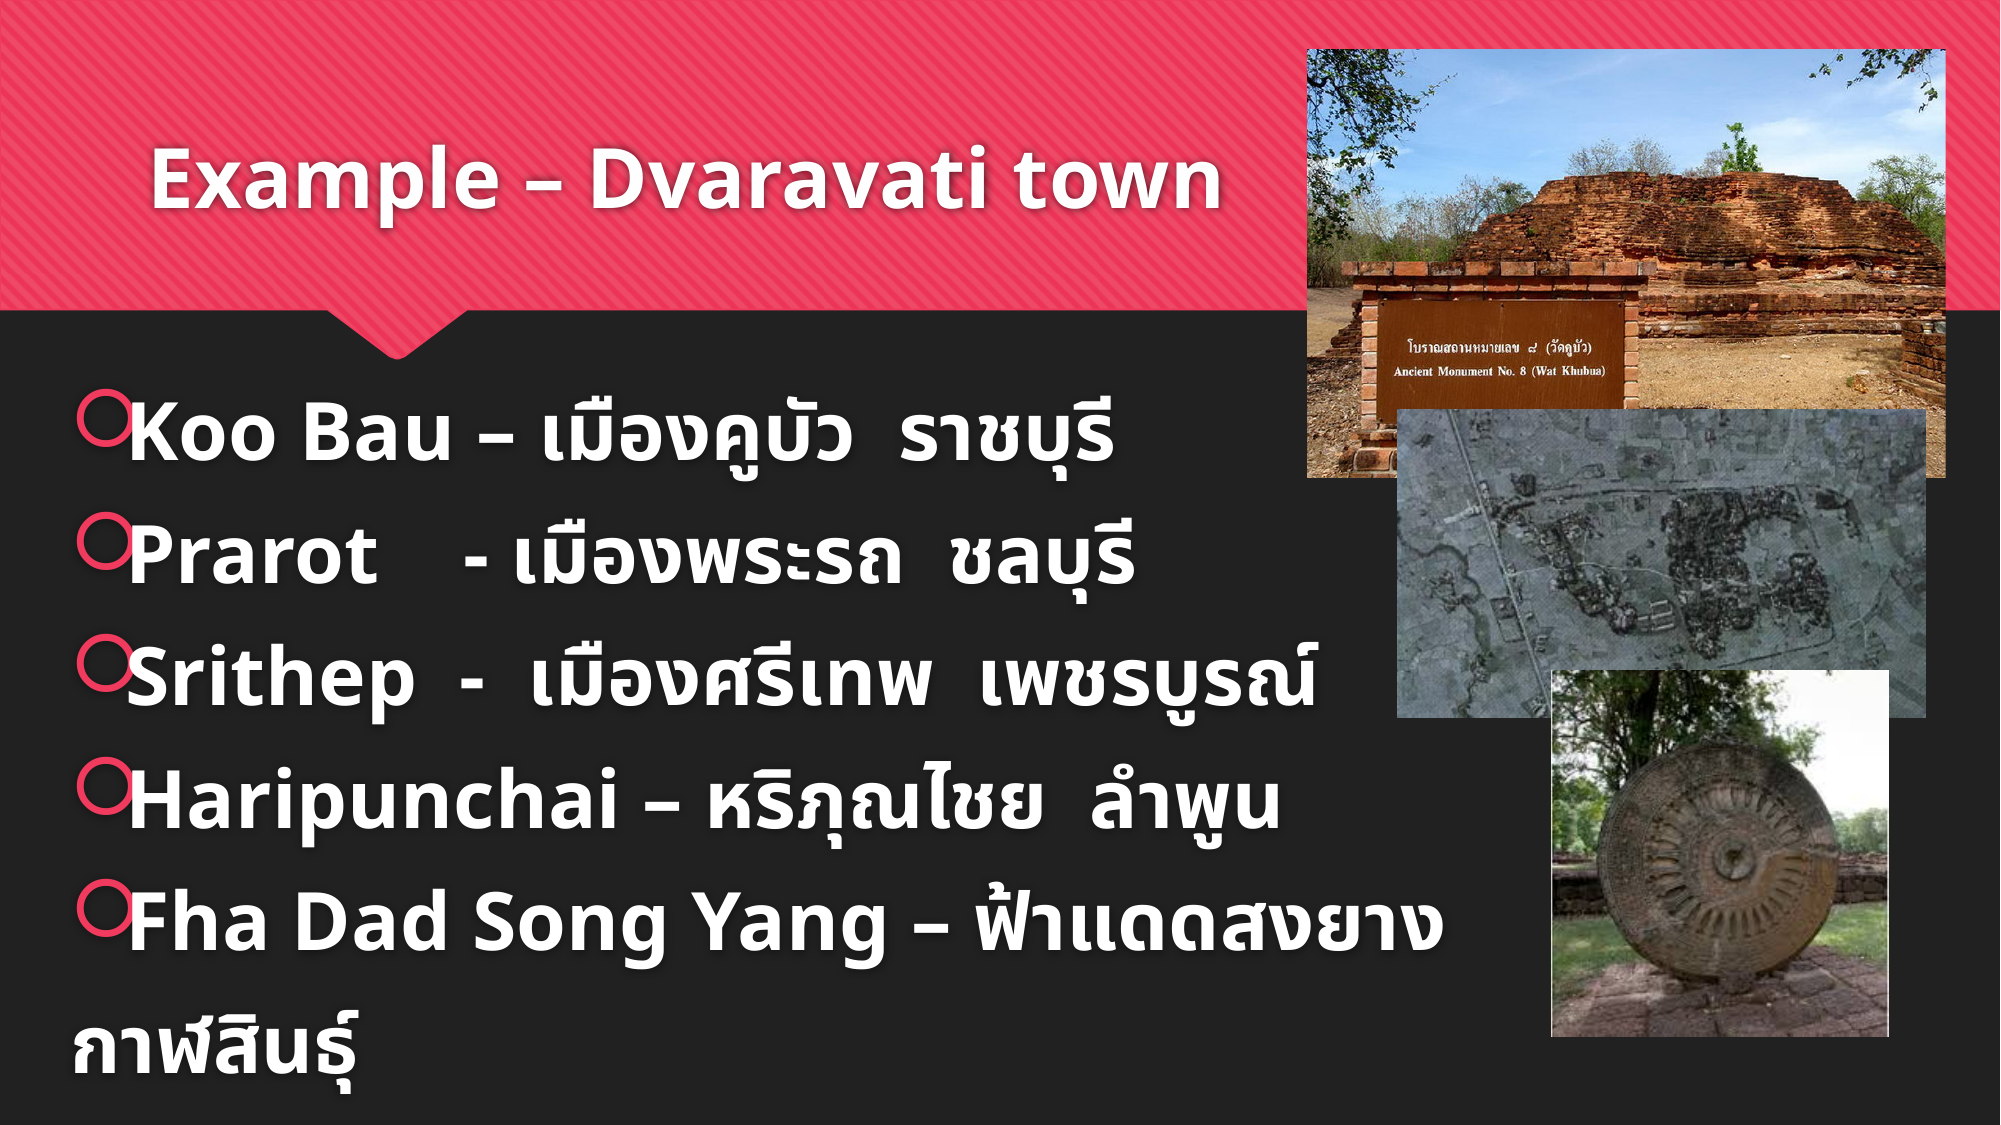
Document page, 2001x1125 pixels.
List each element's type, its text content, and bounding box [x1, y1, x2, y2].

title Example – Dvaravati town [132, 73, 1306, 233]
picture [1306, 49, 1946, 1037]
list Koo Bau – เมืองคูบัว ราชบุรี Prarot - เมืองพระรถ ชลบุรี Srithep - เมืองศรีเทพ เพชรบูรณ์ Haripunchai – หริภุณไชย ลำพูน Fha Dad Song Yang – ฟ้าแดดสงยาง กาฬสินธุ์ [55, 372, 2000, 1102]
